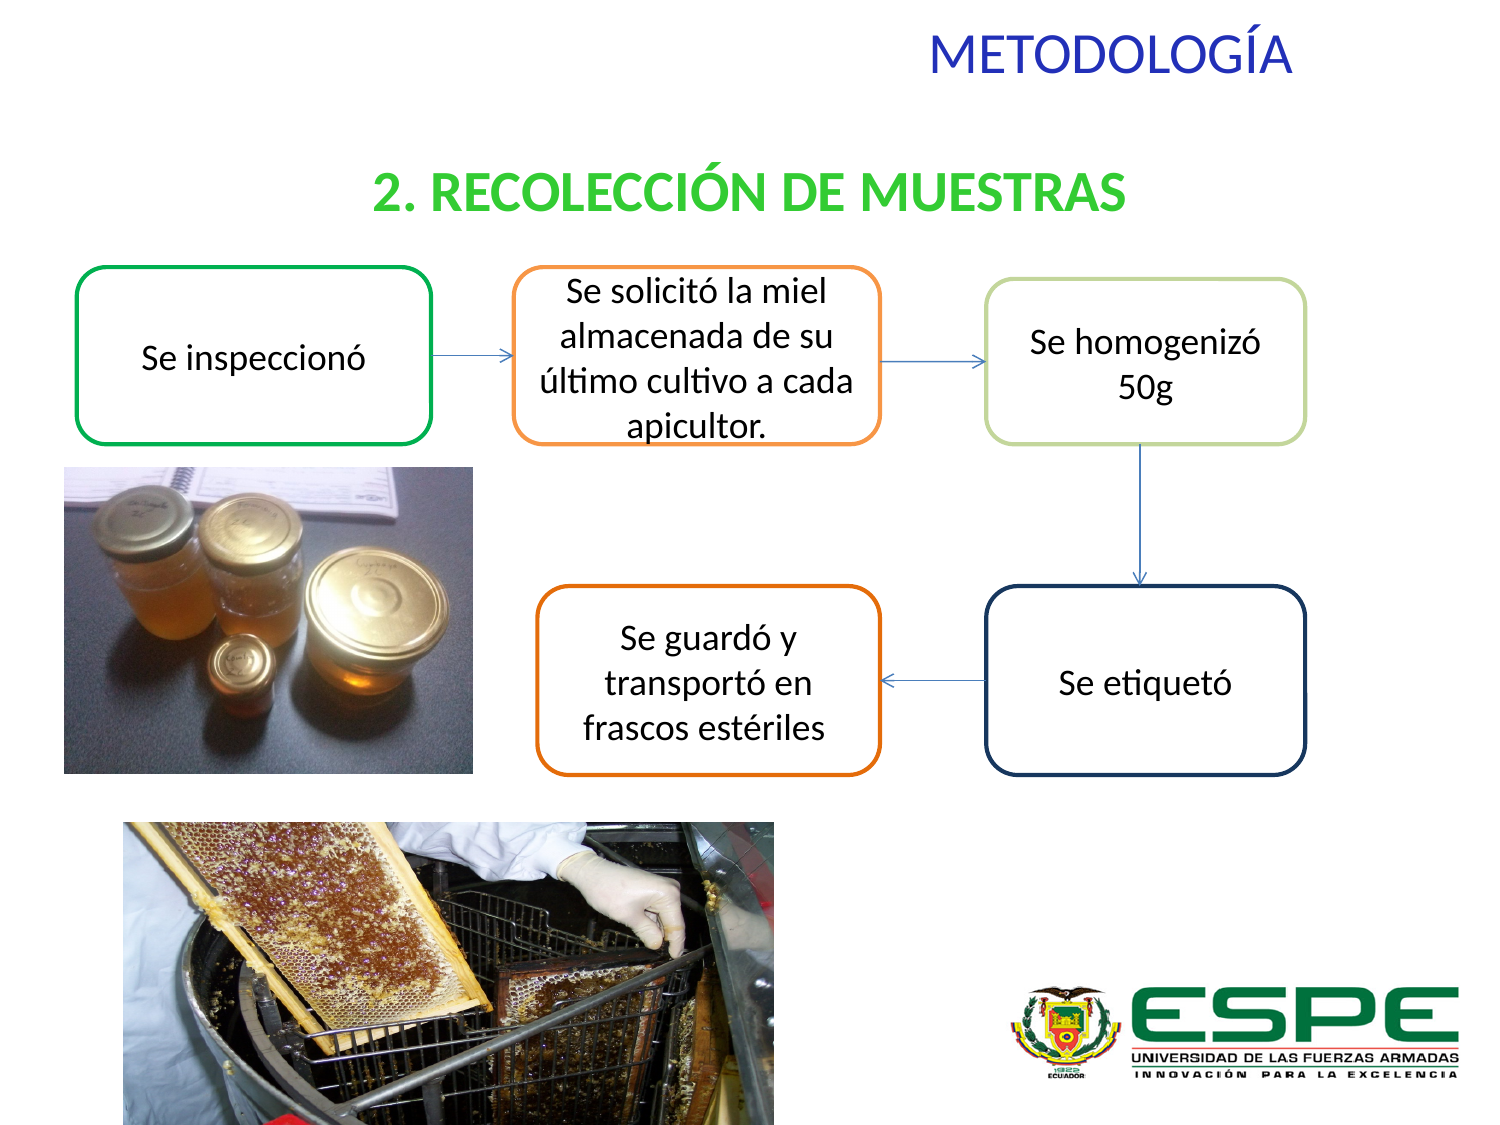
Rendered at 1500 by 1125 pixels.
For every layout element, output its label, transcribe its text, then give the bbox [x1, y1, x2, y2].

text_box Se inspeccionó [74, 265, 434, 447]
text_box Se guardó y transportó en frascos estériles [535, 583, 883, 778]
picture [64, 467, 473, 774]
text_box Se homogenizó 50g [984, 276, 1308, 447]
picture [123, 822, 774, 1125]
text_box 2. RECOLECCIÓN DE MUESTRAS [53, 145, 1447, 231]
text_box Se solicitó la miel almacenada de su último cultivo a cada apicultor. [511, 265, 883, 447]
text_box Se etiquetó [984, 583, 1308, 778]
picture [995, 972, 1468, 1089]
title METODOLOGÍA [913, 7, 1483, 109]
